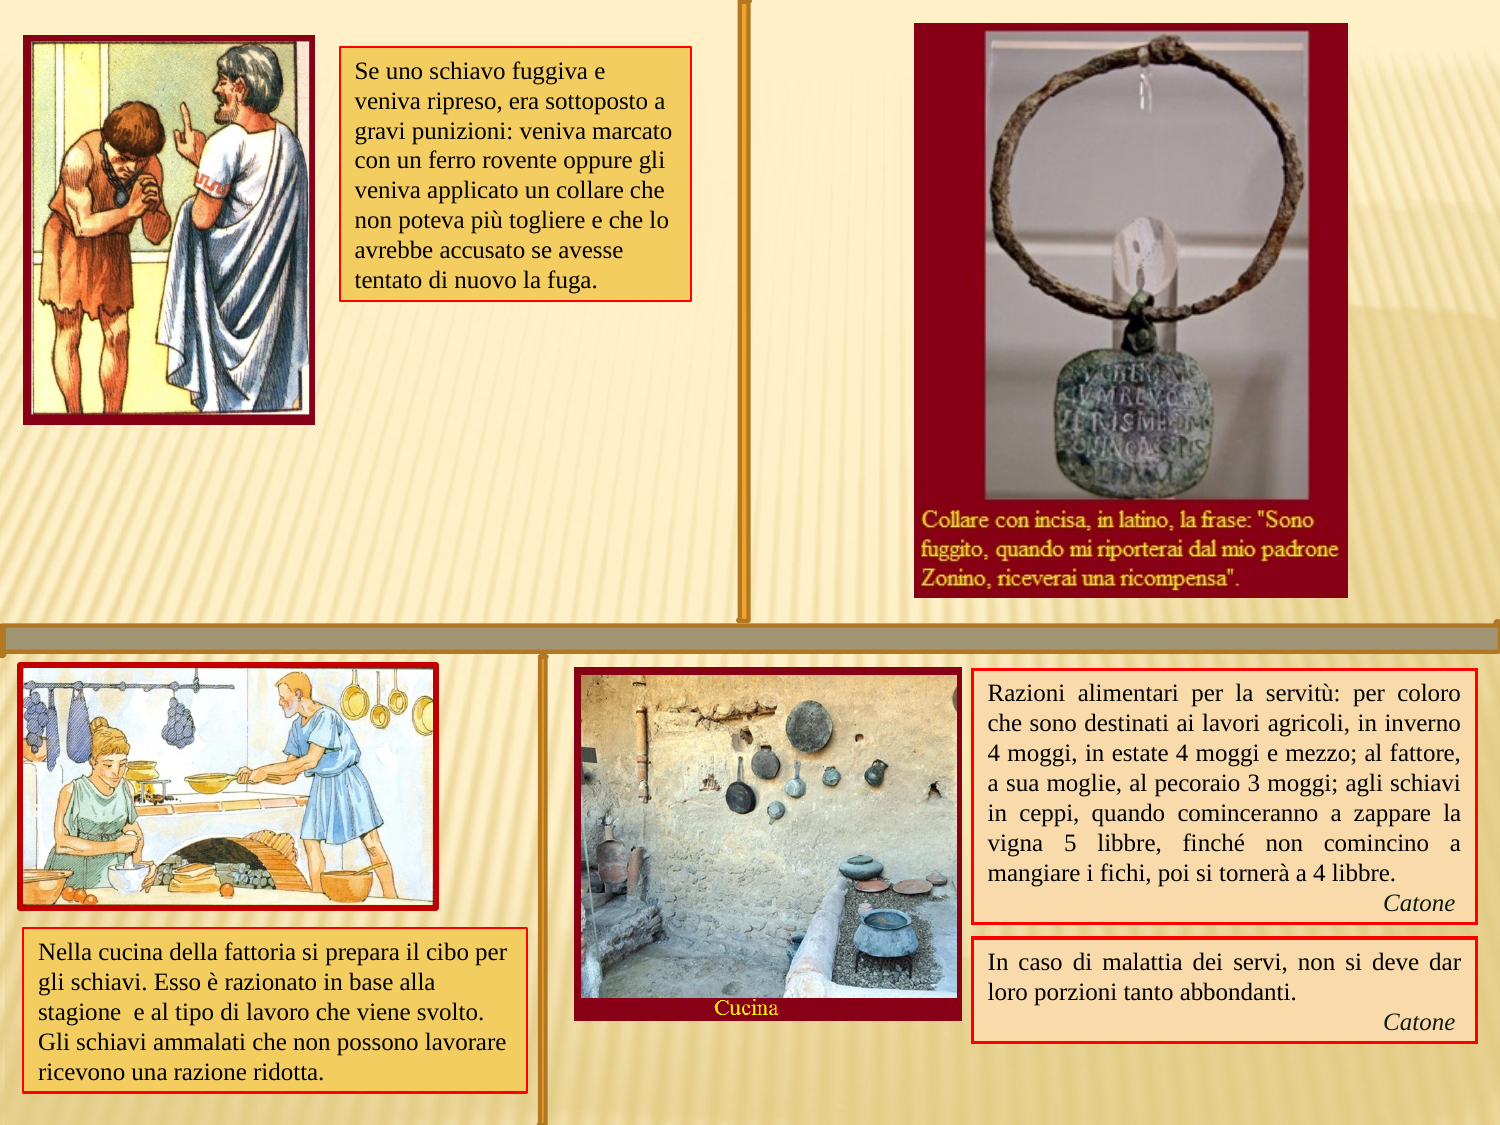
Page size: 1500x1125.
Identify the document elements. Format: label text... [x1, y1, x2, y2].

picture [573, 667, 962, 1021]
picture [23, 667, 433, 905]
text_box [0, 619, 1500, 659]
picture [913, 23, 1348, 599]
text_box Razioni alimentari per la servitù: per coloro che sono destinati ai lavori agricoli, in inverno 4 moggi, in estate 4 moggi e mezzo; al fattore, a sua moglie, al pecoraio 3 moggi; agli schiavi in ceppi, quando cominceranno a zappare la vigna 5 libbre, finché non comincino a mangiare i fichi, poi si tornerà a 4 libbre. Catone [972, 669, 1477, 924]
picture [23, 34, 316, 425]
text_box Se uno schiavo fuggiva e veniva ripreso, era sottoposto a gravi punizioni: veniva marcato con un ferro rovente oppure gli veniva applicato un collare che non poteva più togliere e che lo avrebbe accusato se avesse tentato di nuovo la fuga. [339, 46, 692, 302]
text_box [536, 654, 549, 1125]
text_box [736, 0, 752, 624]
text_box Nella cucina della fattoria si prepara il cibo per gli schiavi. Esso è razionato in base alla stagione e al tipo di lavoro che viene svolto. Gli schiavi ammalati che non possono lavorare ricevono una razione ridotta. [23, 928, 528, 1093]
text_box In caso di malattia dei servi, non si deve dar loro porzioni tanto abbondanti. Catone [972, 938, 1477, 1043]
